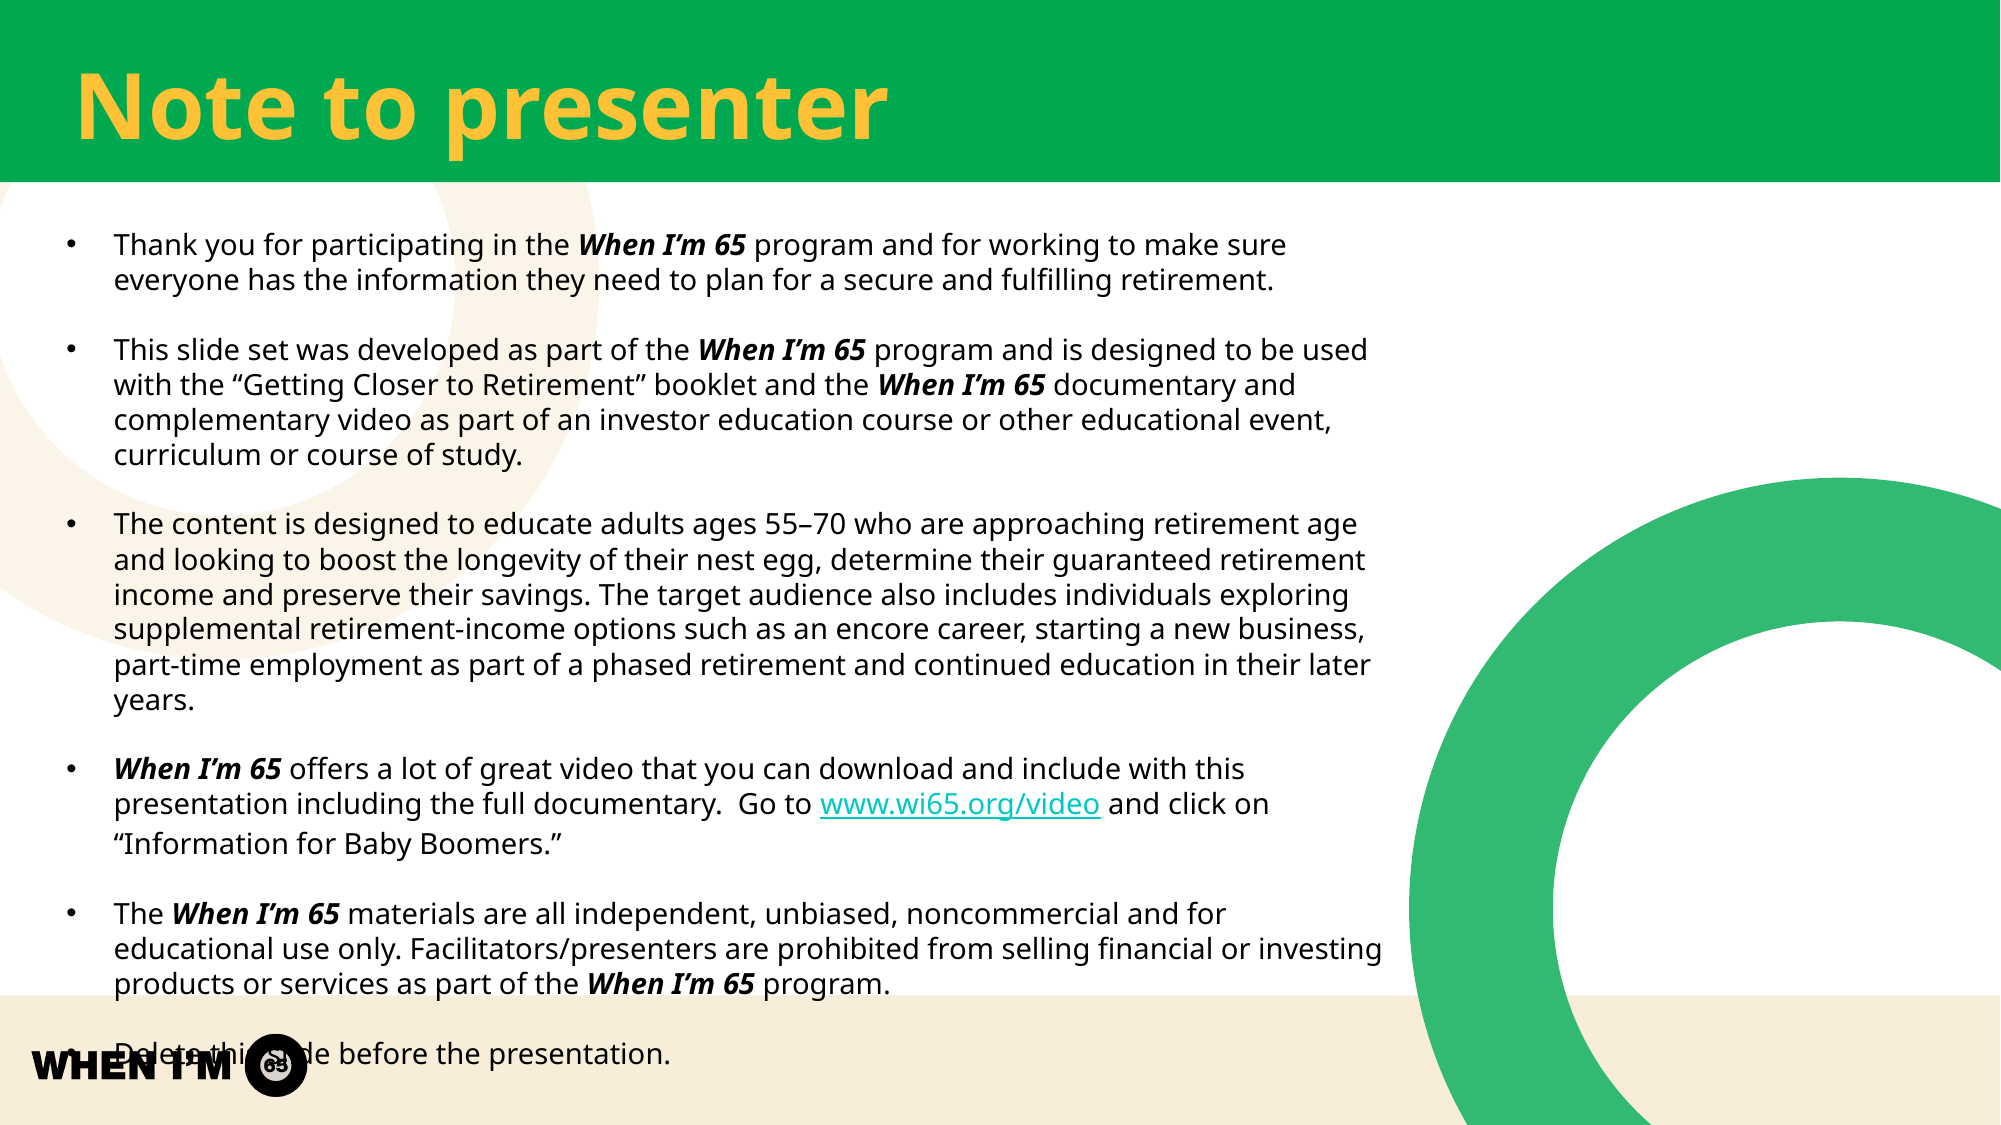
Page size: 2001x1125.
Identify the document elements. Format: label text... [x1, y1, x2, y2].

picture [29, 1031, 309, 1100]
text_box Thank you for participating in the When I’m 65 program and for working to make sure everyone has the information they need to plan for a secure and fulfilling retirement. This slide set was developed as part of the When I’m 65 program and is designed to be used with the “Getting Closer to Retirement” booklet and the When I’m 65 documentary and complementary video as part of an investor education course or other educational event, curriculum or course of study. The content is designed to educate adults ages 55–70 who are approaching retirement age and looking to boost the longevity of their nest egg, determine their guaranteed retirement income and preserve their savings. The target audience also includes individuals exploring supplemental retirement-income options such as an encore career, starting a new business, part-time employment as part of a phased retirement and continued education in their later years. When I’m 65 offers a lot of great video that you can download and include with this presentation including the full documentary. Go to www.wi65.org/video and click on “Information for Baby Boomers.” The When I’m 65 materials are all independent, unbiased, noncommercial and for educational use only. Facilitators/presenters are prohibited from selling financial or investing products or services as part of the When I’m 65 program. Delete this slide before the presentation. [58, 218, 1401, 1078]
title Note to presenter [58, 46, 1382, 167]
